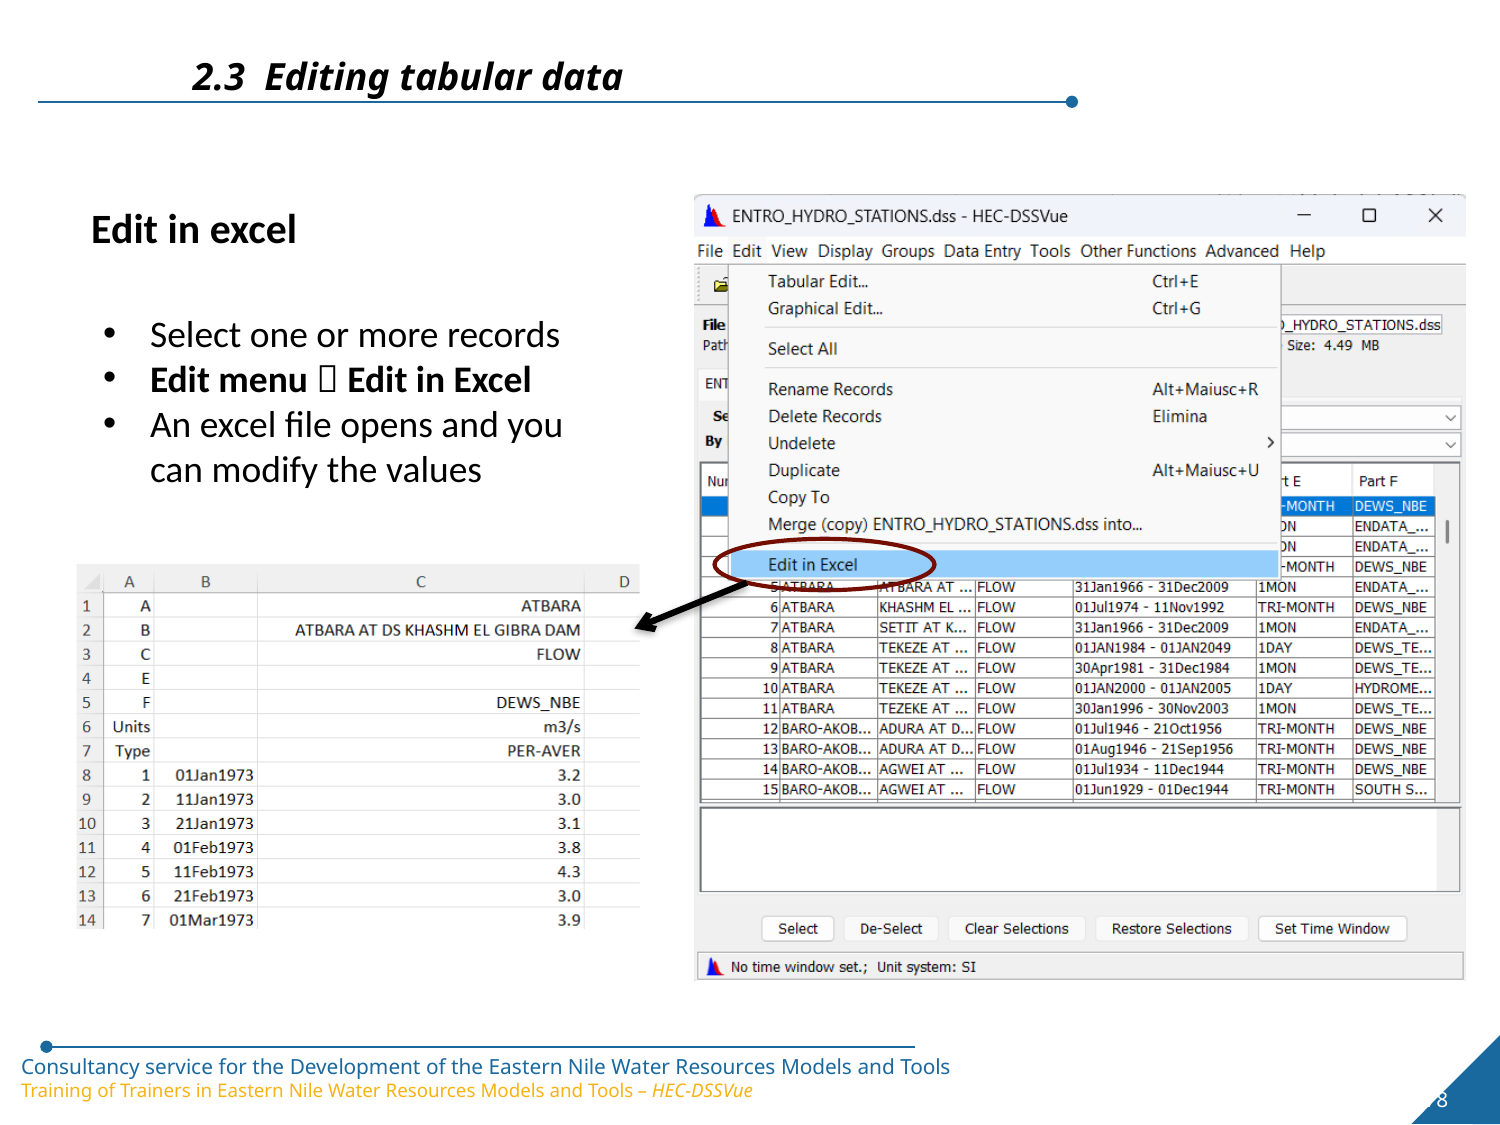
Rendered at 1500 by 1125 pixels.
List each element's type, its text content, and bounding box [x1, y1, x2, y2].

text_box Edit in excel [76, 194, 692, 310]
text_box 2.3 Editing tabular data [178, 22, 1468, 106]
picture [76, 563, 640, 929]
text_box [634, 582, 747, 629]
text_box Select one or more records Edit menu  Edit in Excel An excel file opens and you can modify the values [88, 302, 597, 562]
picture [694, 194, 1467, 981]
